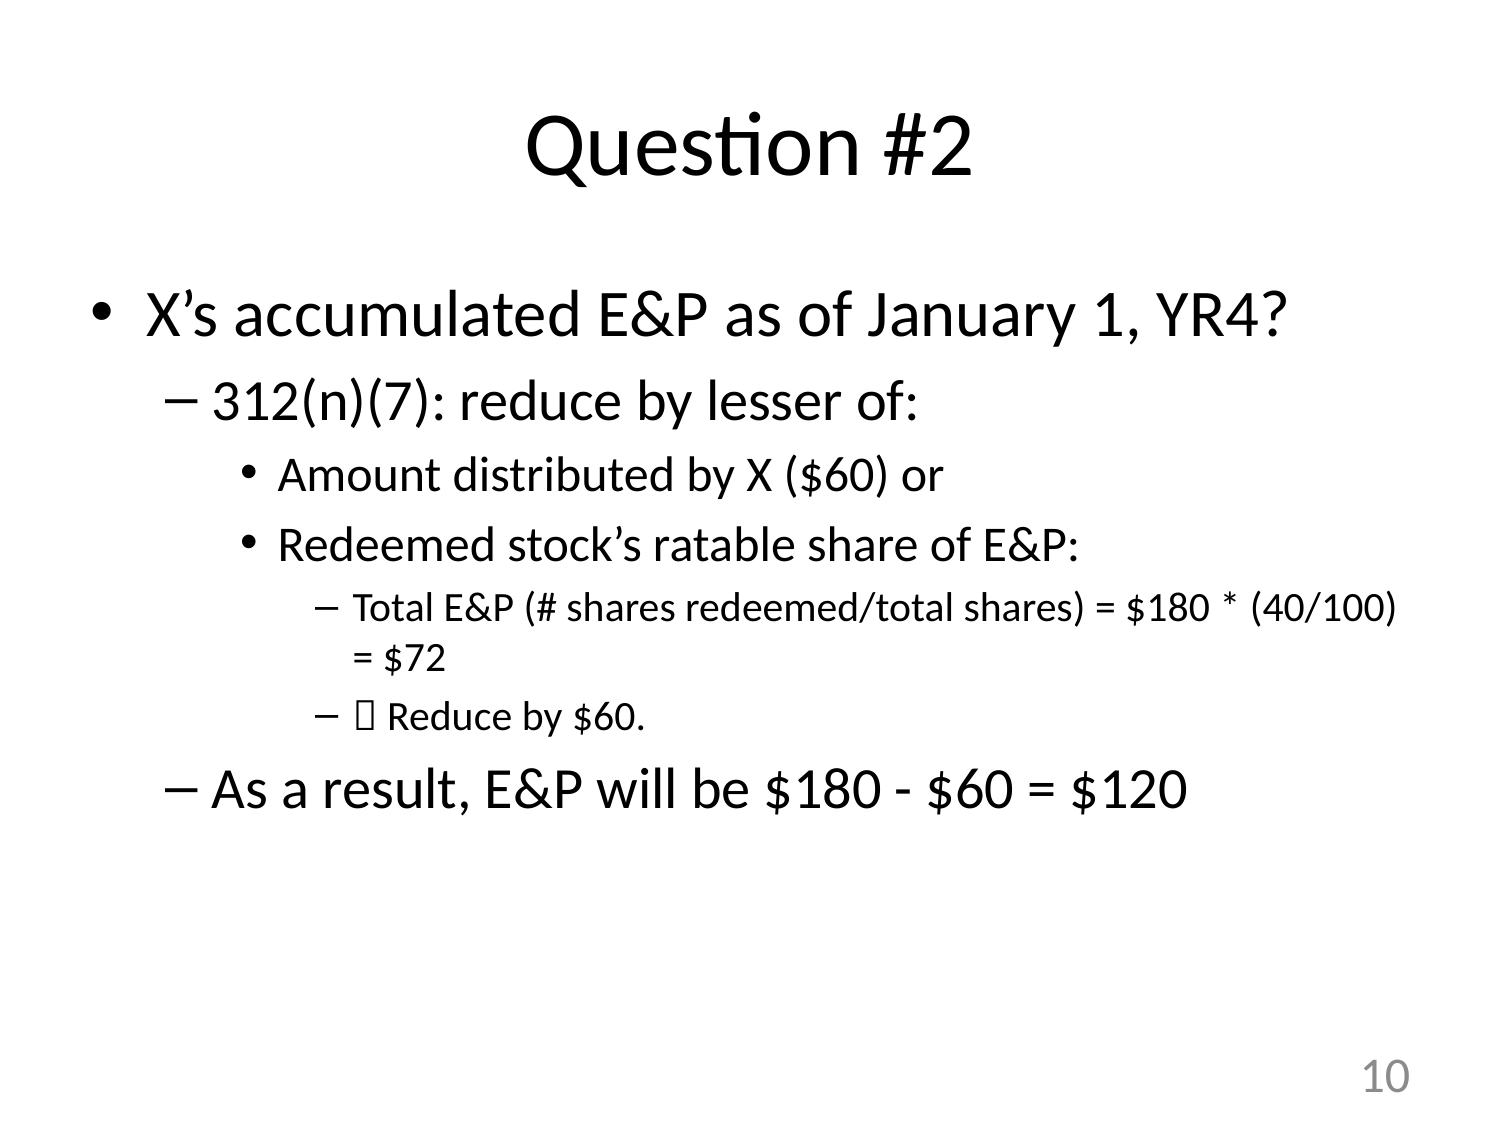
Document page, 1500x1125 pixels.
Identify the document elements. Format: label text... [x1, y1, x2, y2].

slide_number 10 [1074, 1042, 1425, 1103]
list X’s accumulated E&P as of January 1, YR4? 312(n)(7): reduce by lesser of: Amount distributed by X ($60) or Redeemed stock’s ratable share of E&P: Total E&P (# shares redeemed/total shares) = $180 * (40/100) = $72  Reduce by $60. As a result, E&P will be $180 - $60 = $120 [75, 262, 1425, 1005]
title Question #2 [75, 45, 1425, 233]
